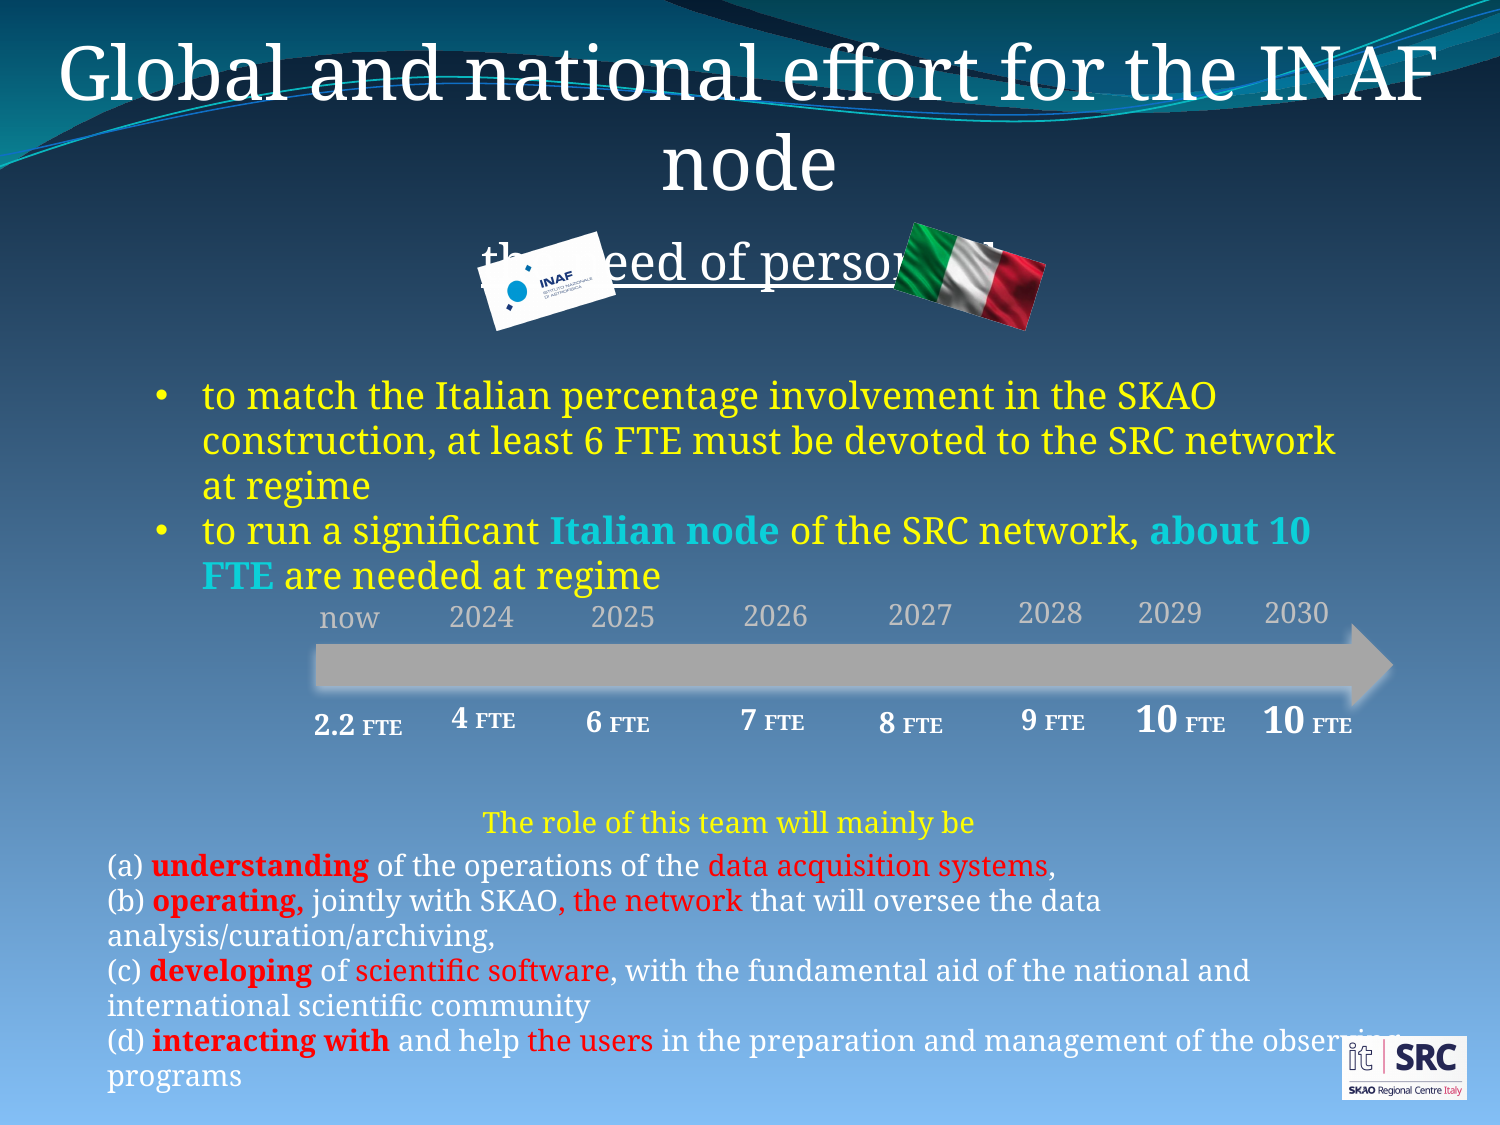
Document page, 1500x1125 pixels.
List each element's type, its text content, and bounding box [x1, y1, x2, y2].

text_box Global and national effort for the INAF node the need of personnel [0, 18, 1500, 303]
text_box to match the Italian percentage involvement in the SKAO construction, at least 6 FTE must be devoted to the SRC network at regime to run a significant Italian node of the SRC network, about 10 FTE are needed at regime [140, 364, 1369, 605]
picture [484, 232, 609, 315]
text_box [299, 586, 1394, 750]
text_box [79, 796, 1430, 1032]
picture [495, 325, 513, 330]
picture [997, 321, 1028, 330]
picture [900, 223, 1039, 312]
picture [1342, 1036, 1467, 1100]
